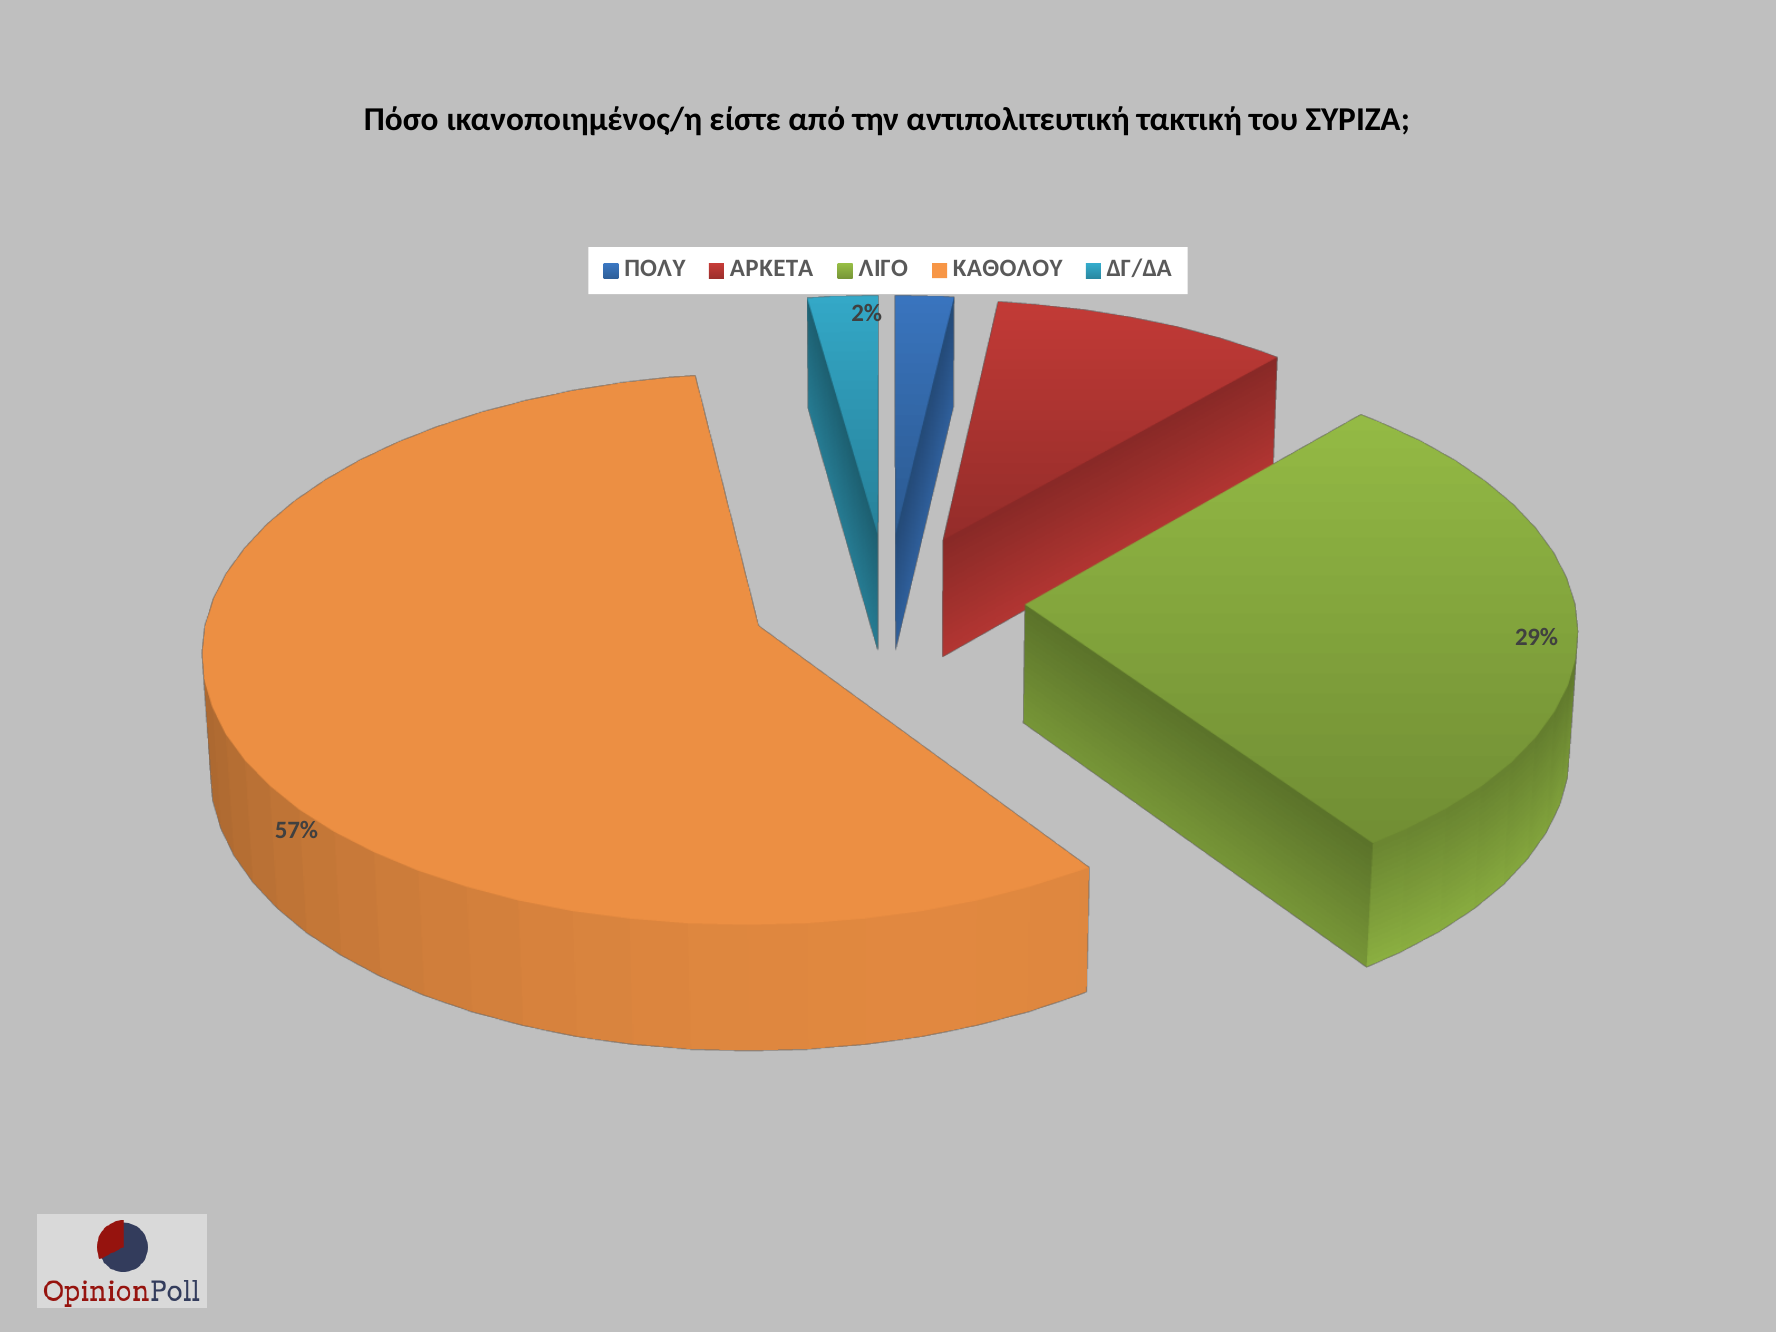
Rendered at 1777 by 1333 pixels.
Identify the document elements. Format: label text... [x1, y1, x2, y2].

title Πόσο ικανοποιημένος/η είστε από την αντιπολιτευτική τακτική του ΣΥΡΙΖΑ; [122, 70, 1654, 164]
chart [88, 234, 1688, 1191]
picture [37, 1214, 207, 1308]
